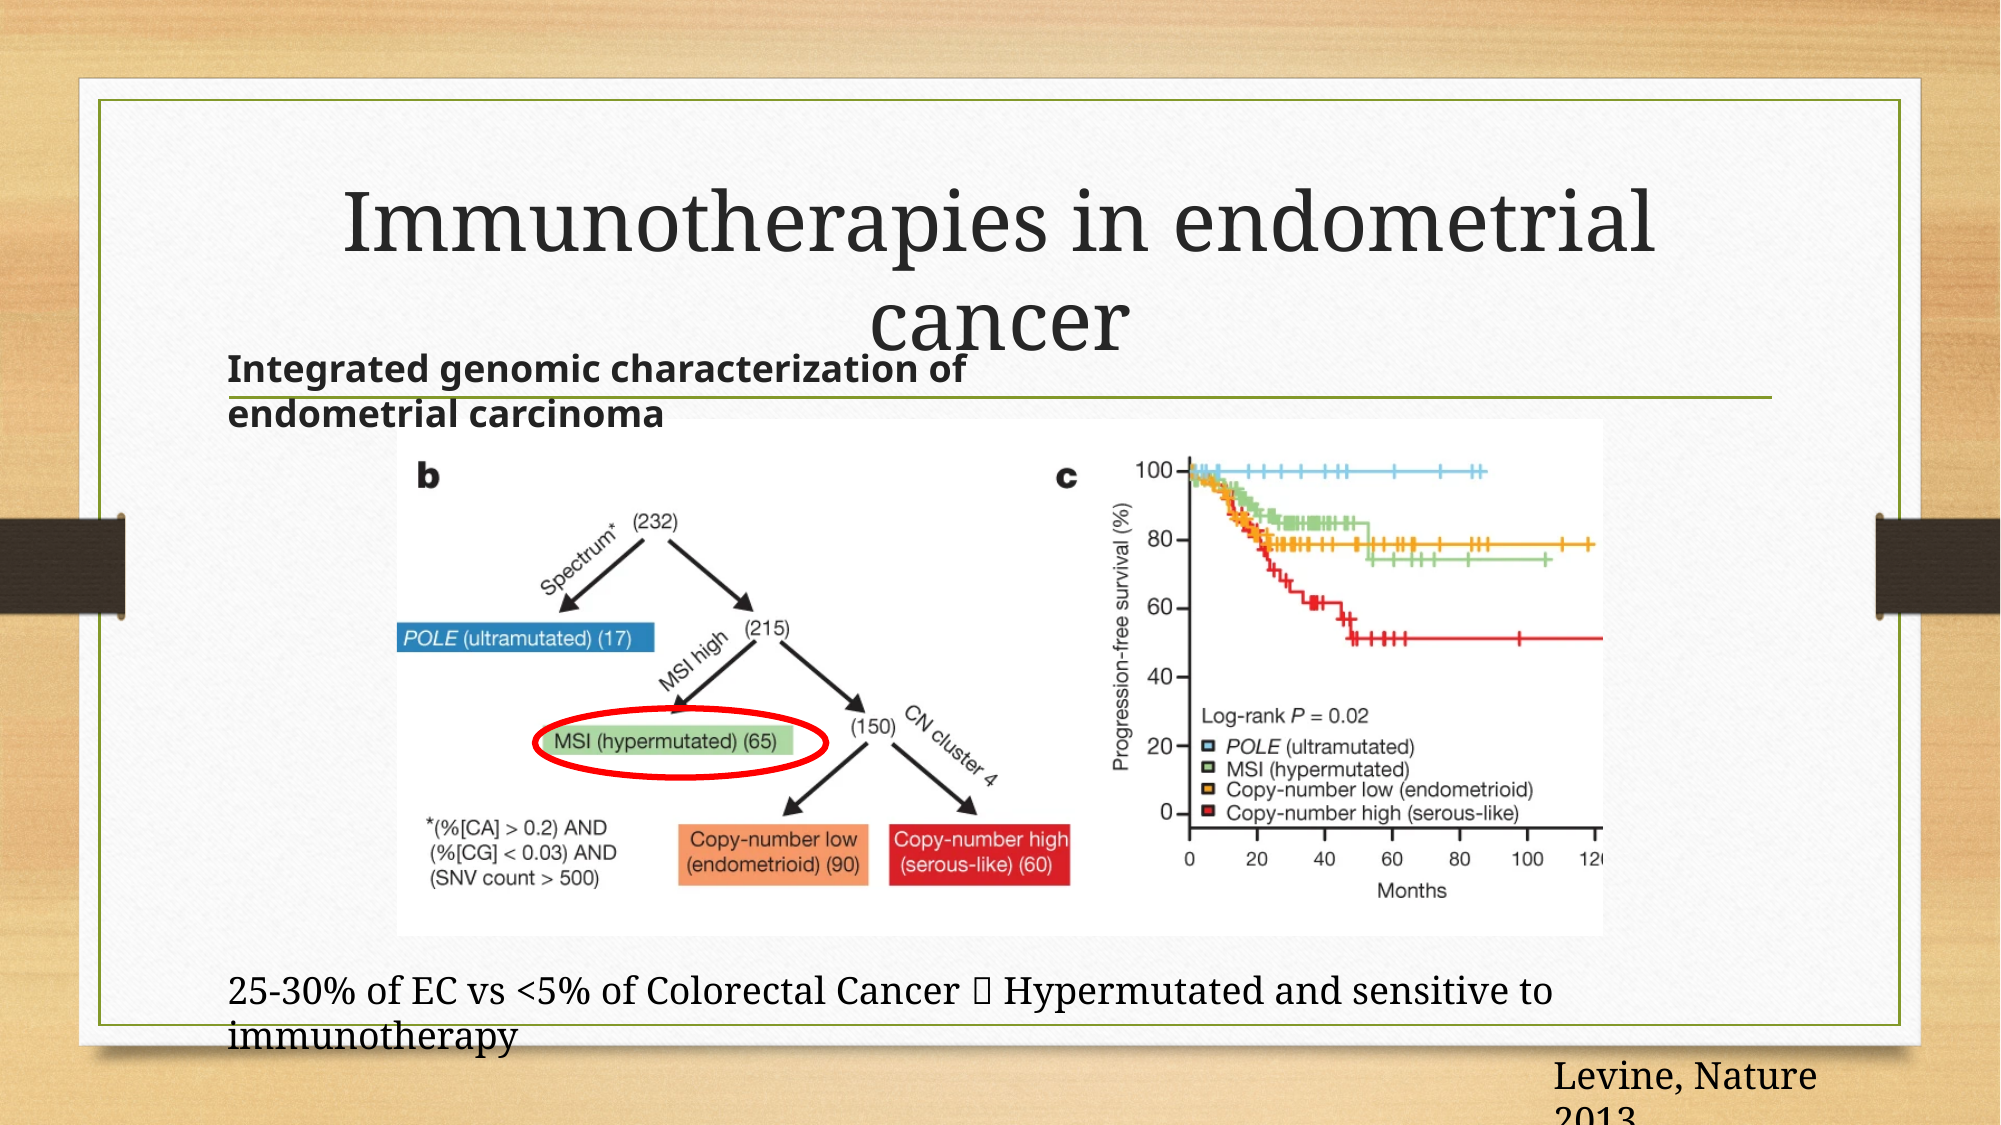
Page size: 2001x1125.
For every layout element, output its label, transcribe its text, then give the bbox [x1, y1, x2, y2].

text_box Levine, Nature 2013 [1538, 1044, 1897, 1125]
picture [0, 0, 2001, 1125]
text_box 25-30% of EC vs <5% of Colorectal Cancer  Hypermutated and sensitive to immunotherapy [212, 959, 1690, 1065]
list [396, 418, 1604, 936]
text_box Integrated genomic characterization of endometrial carcinoma [212, 337, 1213, 443]
title Immunotherapies in endometrial cancer [212, 161, 1788, 375]
